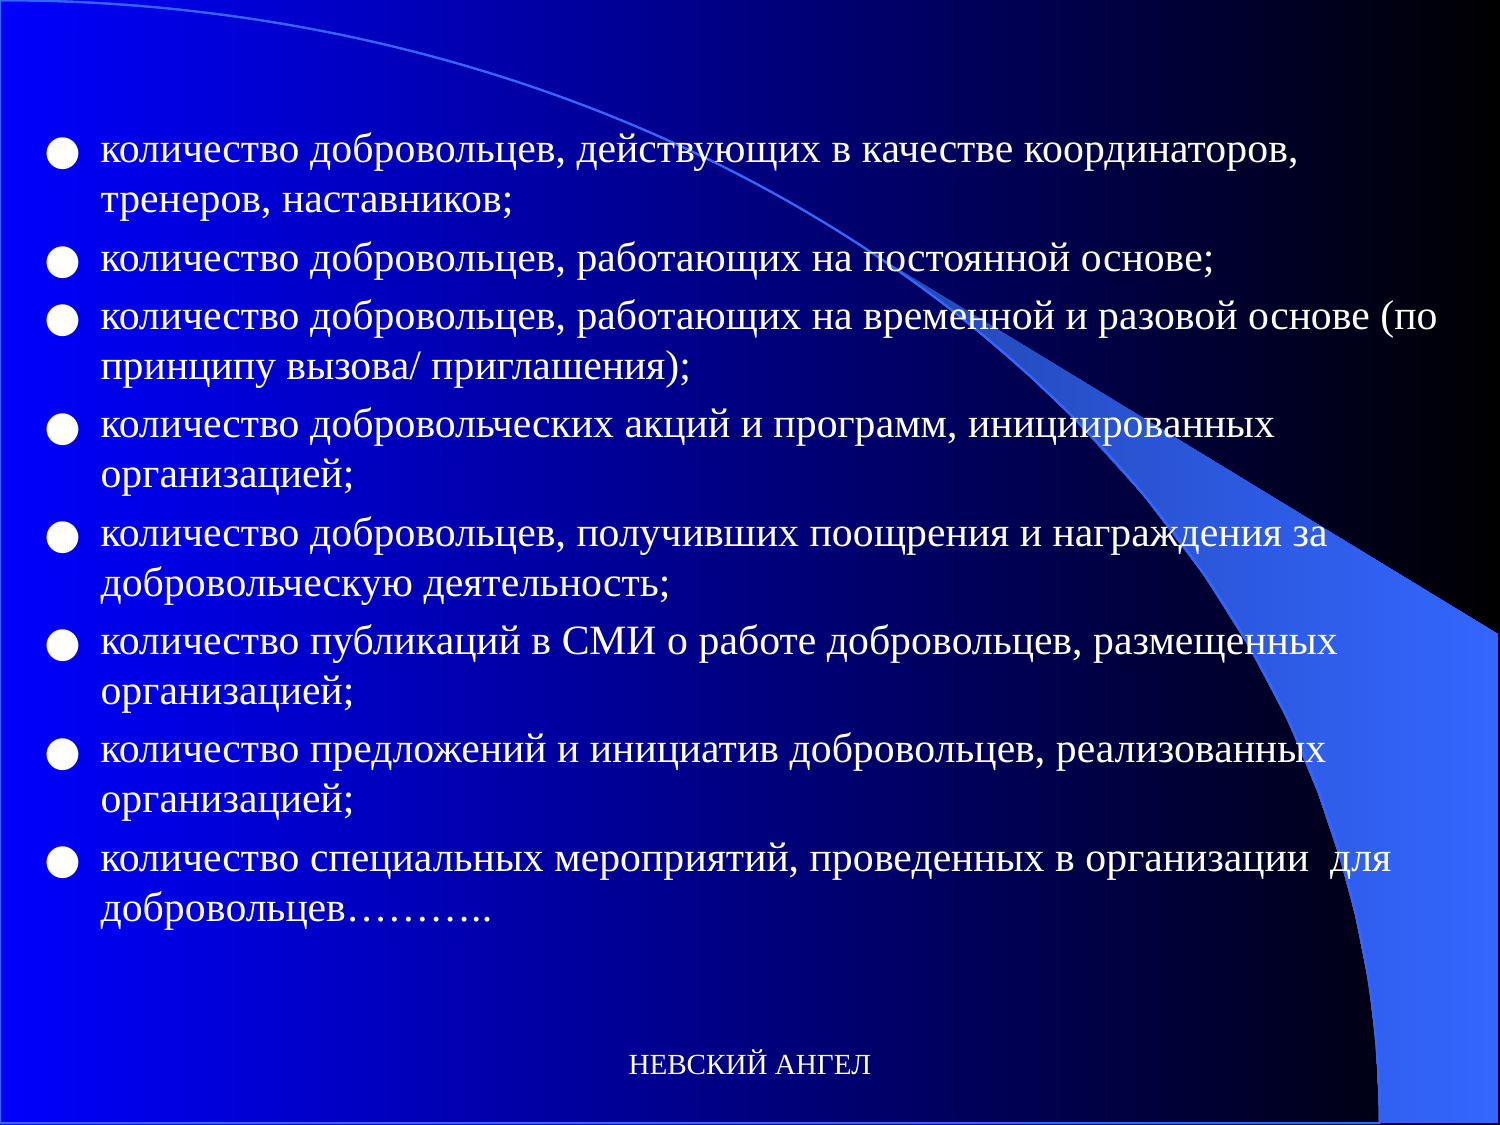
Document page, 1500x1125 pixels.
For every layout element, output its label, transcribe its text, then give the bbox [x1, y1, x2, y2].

list количество добровольцев, действующих в качестве координаторов, тренеров, наставников; количество добровольцев, работающих на постоянной основе; количество добровольцев, работающих на временной и разовой основе (по принципу вызова/ приглашения); количество добровольческих акций и программ, инициированных организацией; количество добровольцев, получивших поощрения и награждения за добровольческую деятельность; количество публикаций в СМИ о работе добровольцев, размещенных организацией; количество предложений и инициатив добровольцев, реализованных организацией; количество специальных мероприятий, проведенных в организации для добровольцев……….. [29, 113, 1459, 1024]
footer НЕВСКИЙ АНГЕЛ [512, 1025, 988, 1100]
